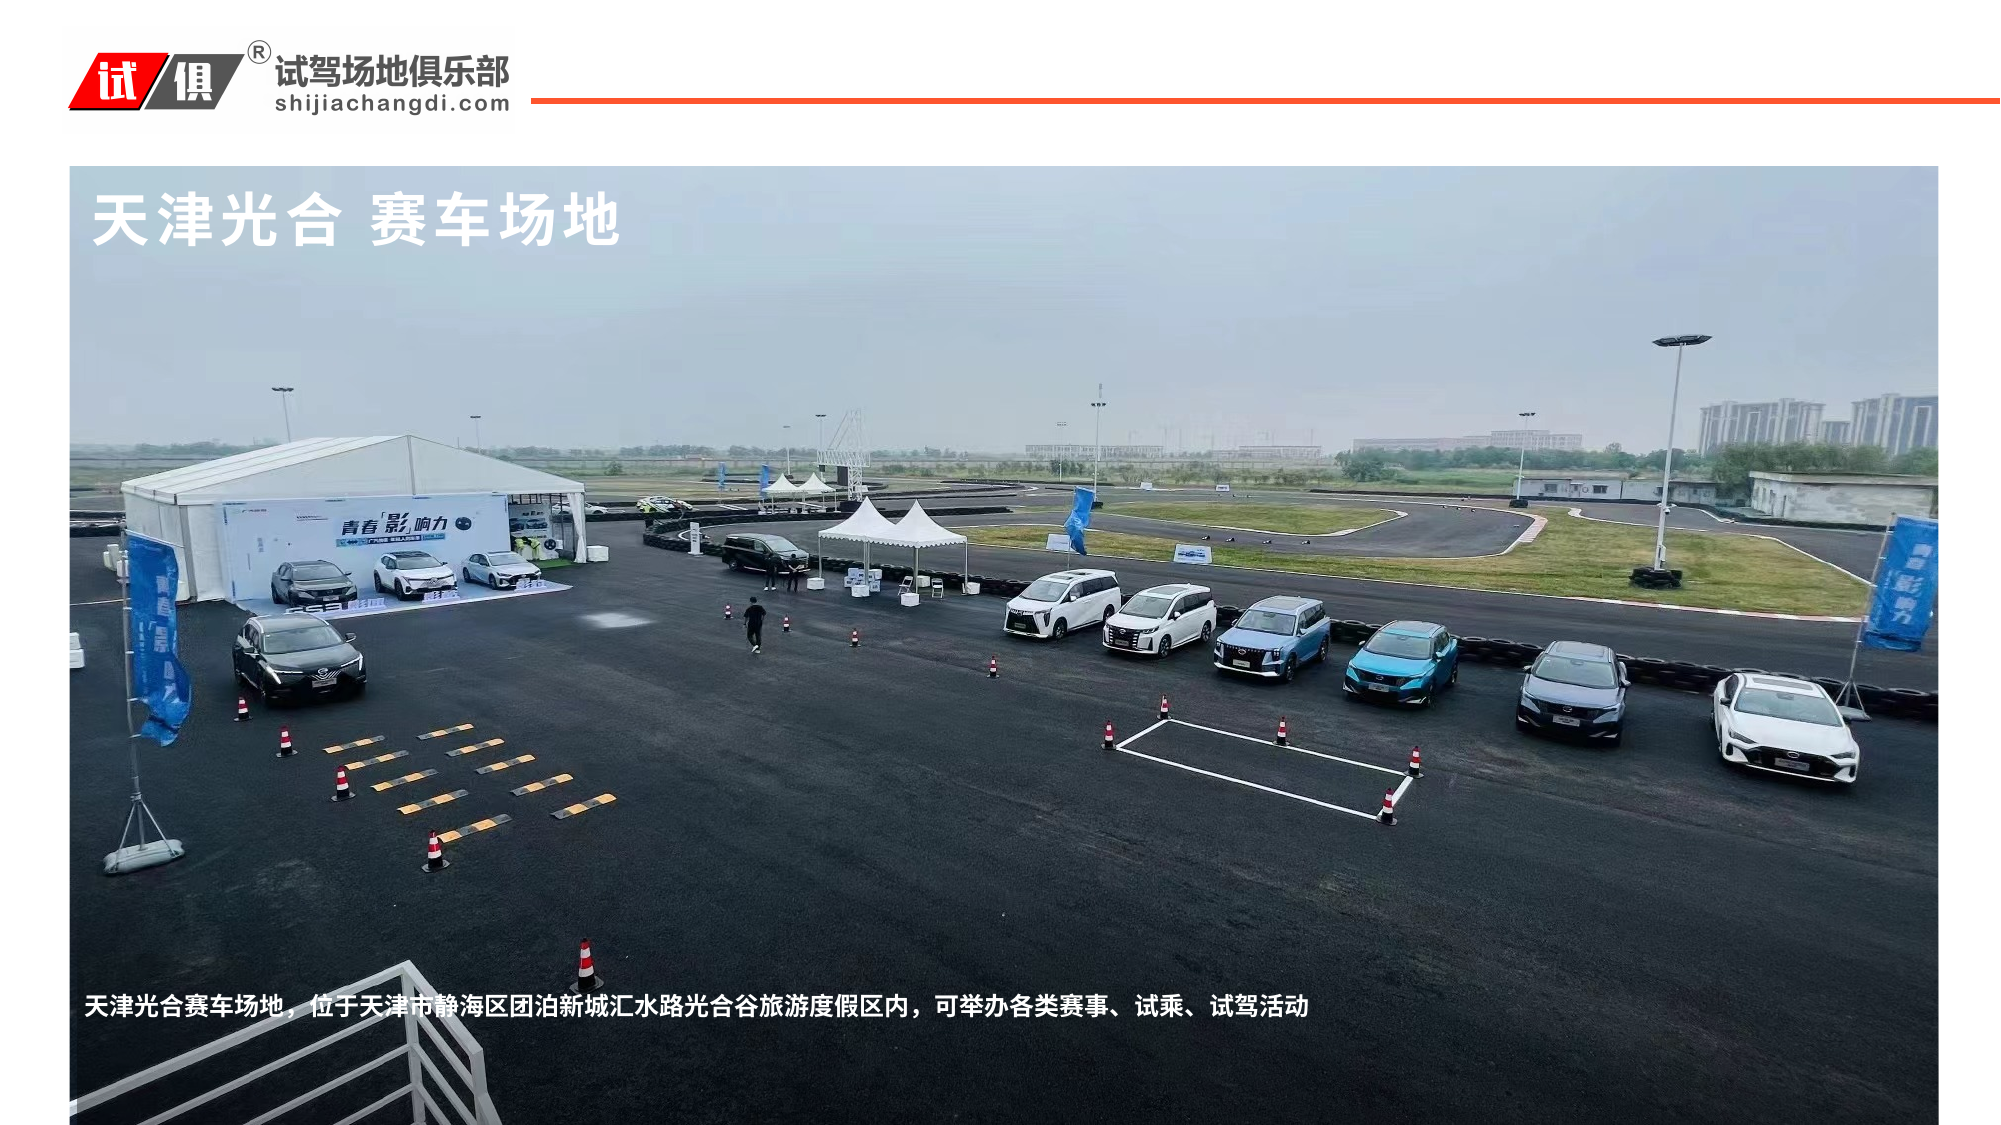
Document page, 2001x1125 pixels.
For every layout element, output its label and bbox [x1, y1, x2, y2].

picture [53, 26, 531, 134]
picture [69, 165, 1939, 1125]
